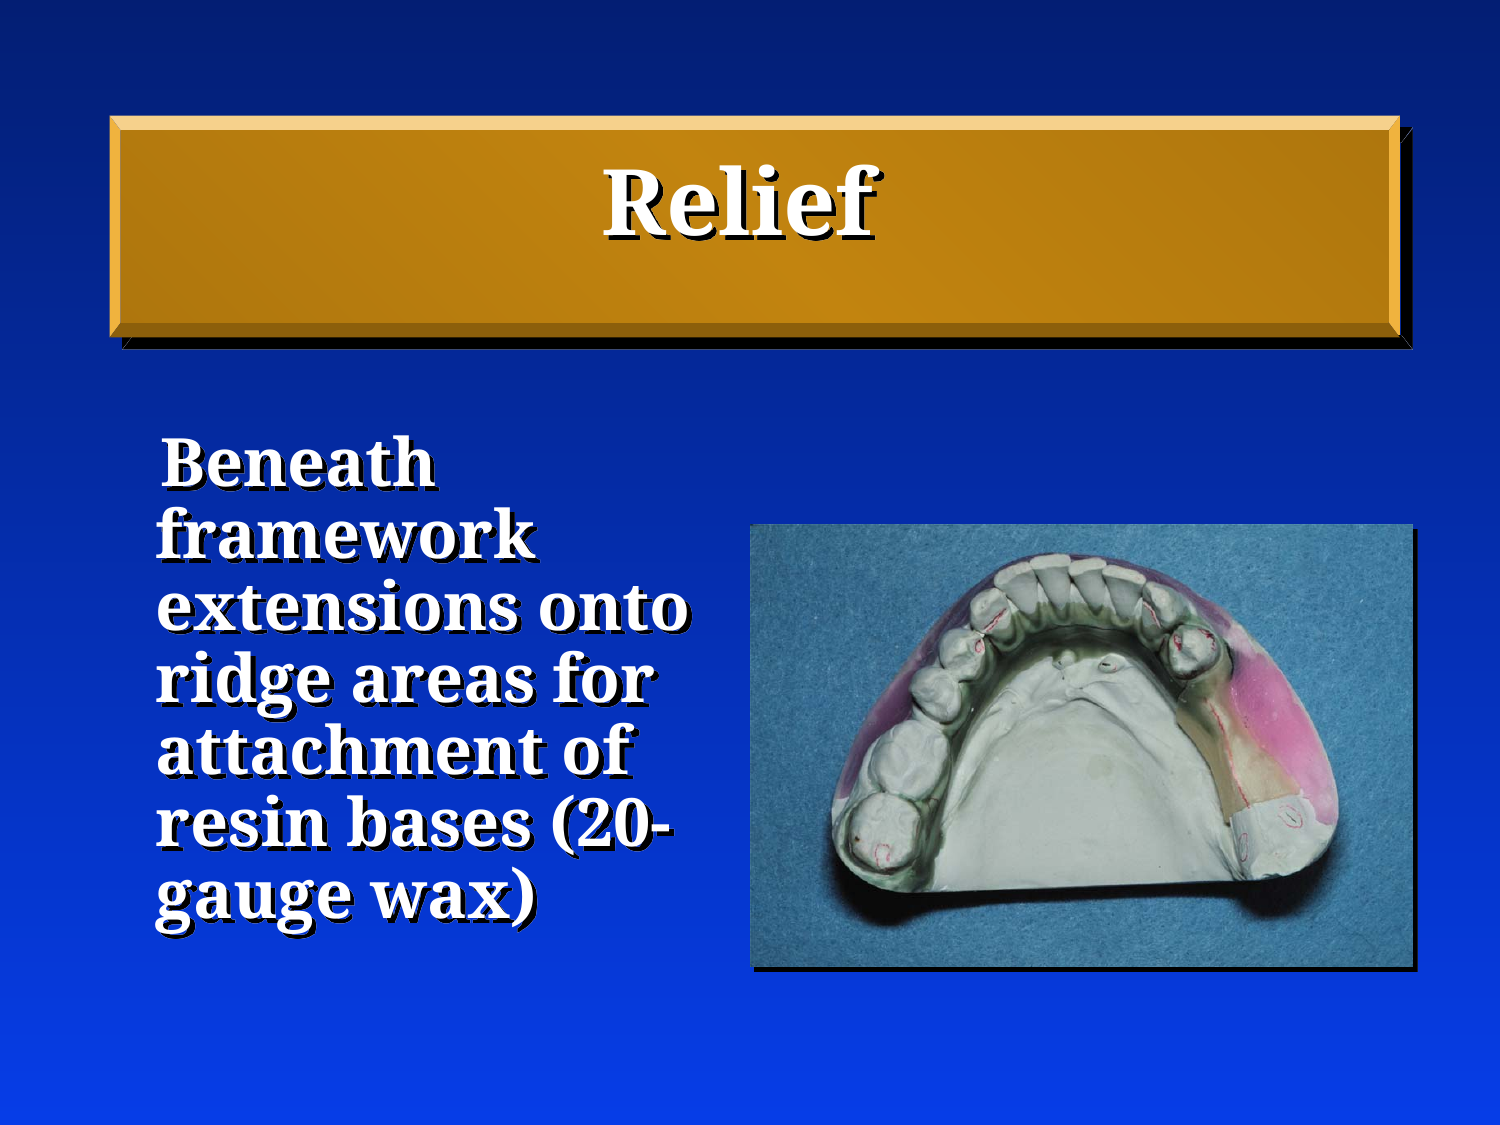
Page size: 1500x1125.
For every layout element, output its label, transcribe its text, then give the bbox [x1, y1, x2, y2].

title Relief [61, 111, 1413, 301]
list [749, 524, 1414, 968]
list Beneath framework extensions onto ridge areas for attachment of resin bases (20-gauge wax) [61, 356, 739, 1006]
